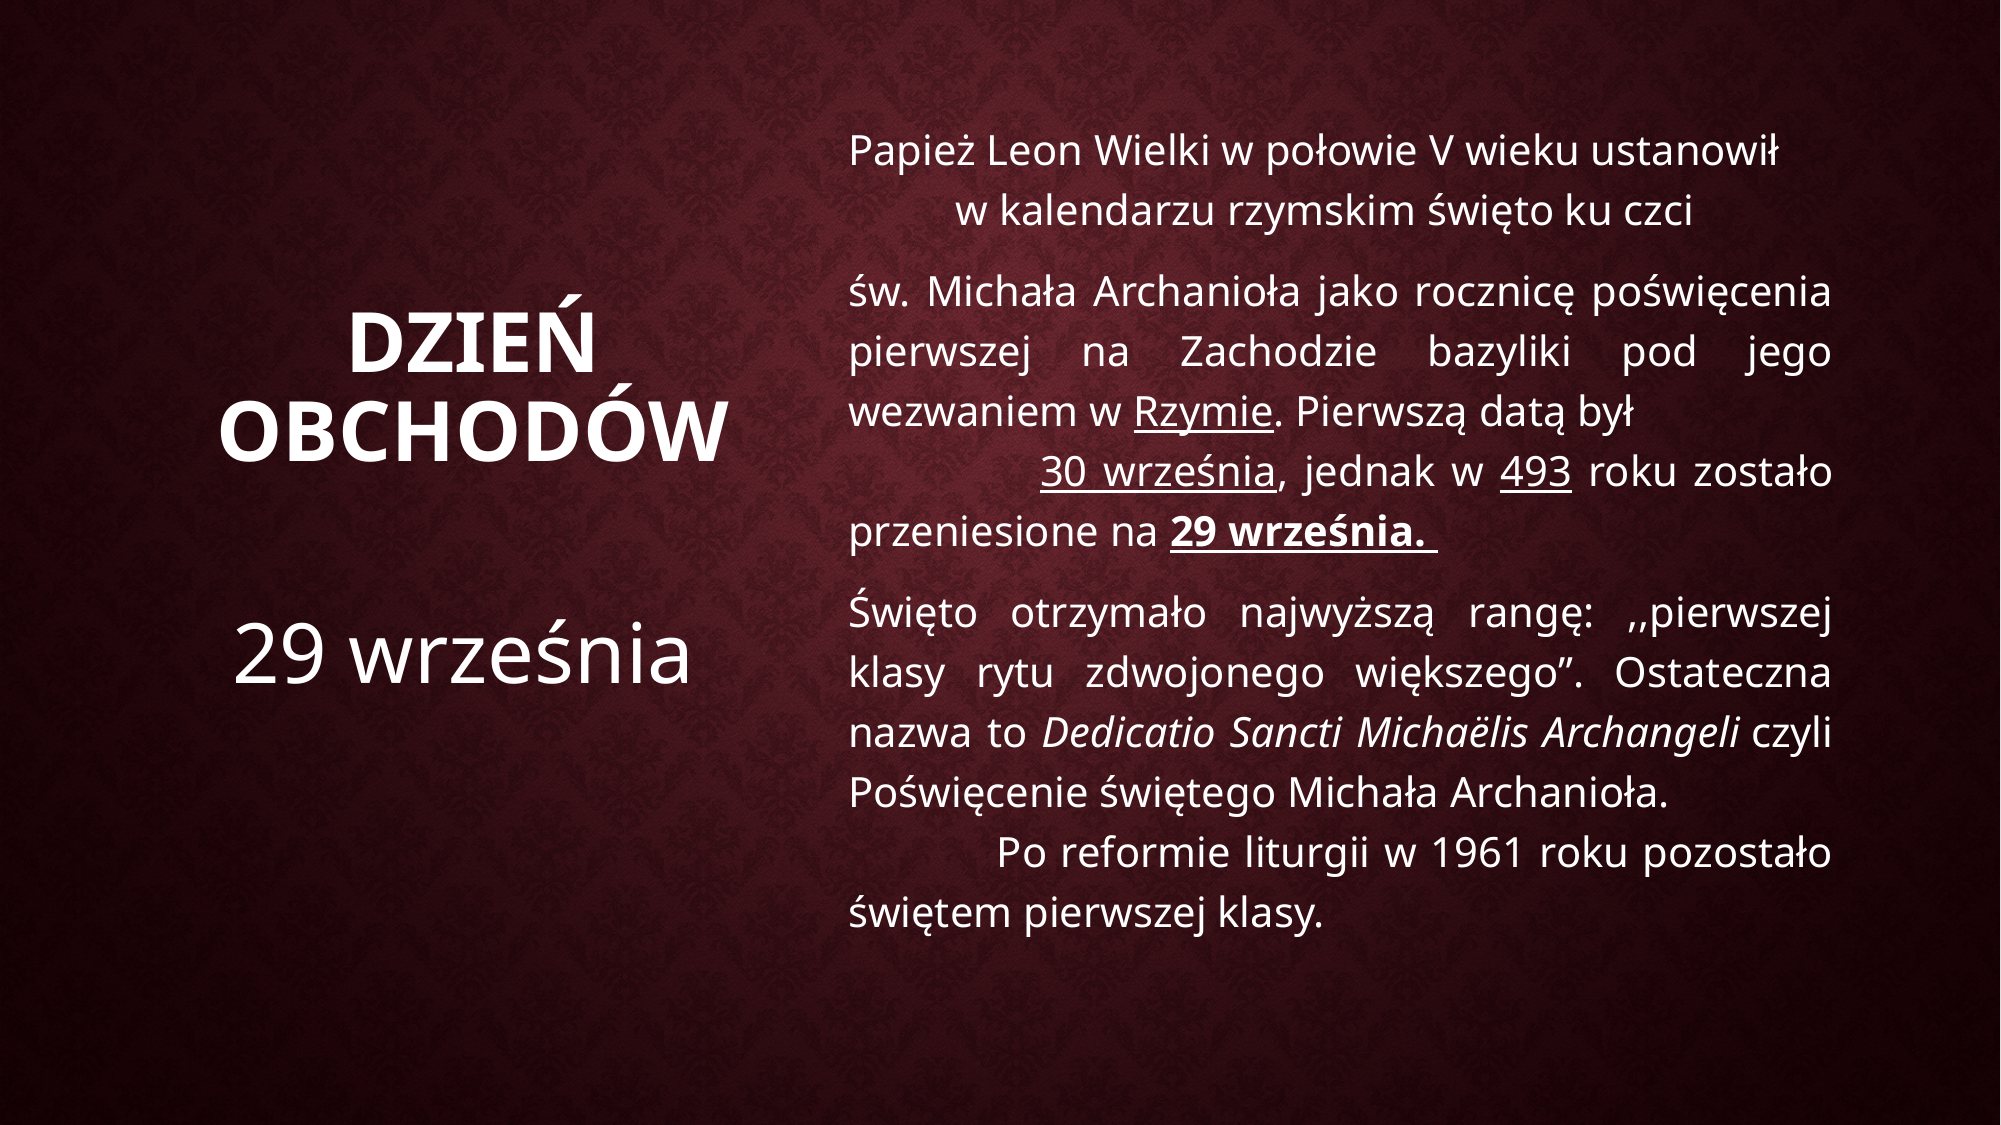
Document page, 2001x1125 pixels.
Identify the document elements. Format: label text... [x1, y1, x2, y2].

list Papież Leon Wielki w połowie V wieku ustanowił w kalendarzu rzymskim święto ku czci św. Michała Archanioła jako rocznicę poświęcenia pierwszej na Zachodzie bazyliki pod jego wezwaniem w Rzymie. Pierwszą datą był 30 września, jednak w 493 roku zostało przeniesione na 29 września. Święto otrzymało najwyższą rangę: ,,pierwszej klasy rytu zdwojonego większego”. Ostateczna nazwa to Dedicatio Sancti Michaëlis Archangeli czyli Poświęcenie świętego Michała Archanioła. Po reformie liturgii w 1961 roku pozostało świętem pierwszej klasy. [833, 99, 1849, 950]
list 29 września [150, 572, 777, 712]
title DZIEŃ OBCHODÓW [150, 99, 796, 488]
